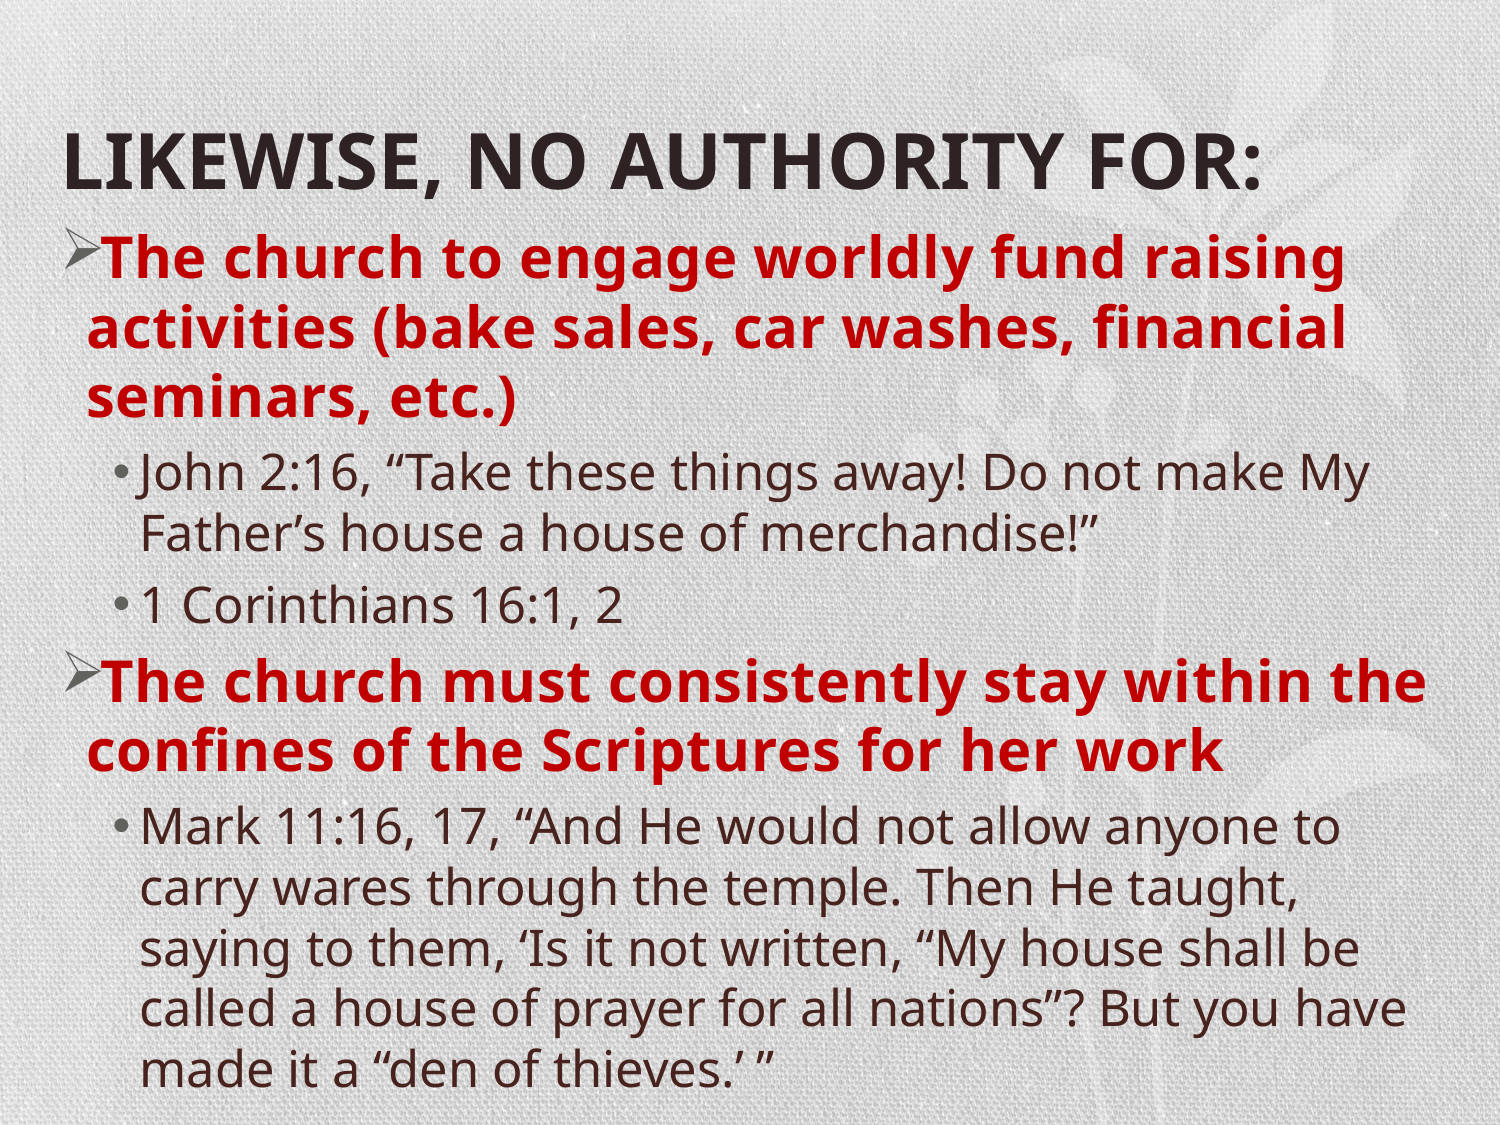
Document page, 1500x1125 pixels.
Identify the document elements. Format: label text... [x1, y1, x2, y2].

title LIKEWISE, NO AUTHORITY FOR: [45, 37, 1455, 213]
list The church to engage worldly fund raising activities (bake sales, car washes, financial seminars, etc.) John 2:16, “Take these things away! Do not make My Father’s house a house of merchandise!” 1 Corinthians 16:1, 2 The church must consistently stay within the confines of the Scriptures for her work Mark 11:16, 17, “And He would not allow anyone to carry wares through the temple. Then He taught, saying to them, ‘Is it not written, “My house shall be called a house of prayer for all nations”? But you have made it a “den of thieves.’ ” [45, 213, 1455, 1125]
